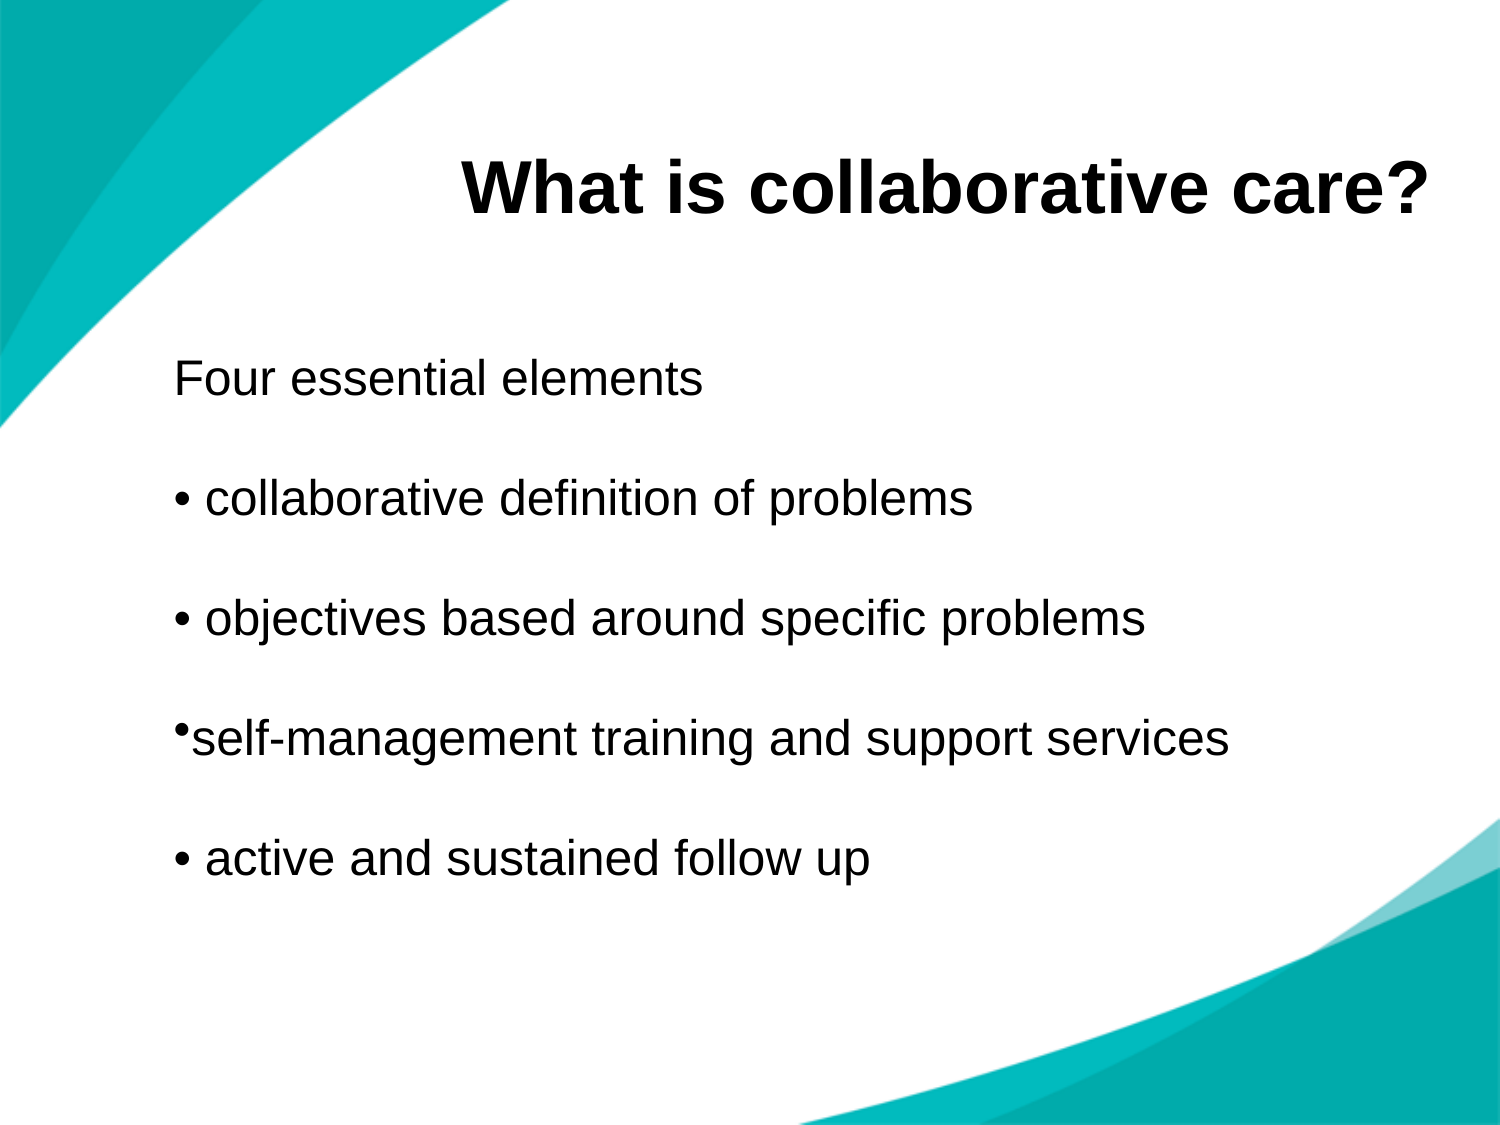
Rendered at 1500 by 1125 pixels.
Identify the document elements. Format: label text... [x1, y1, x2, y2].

title What is collaborative care? [265, 78, 1447, 290]
list Four essential elements • collaborative definition of problems • objectives based around specific problems self-management training and support services • active and sustained follow up [100, 338, 1447, 1094]
picture [0, 0, 1500, 1125]
